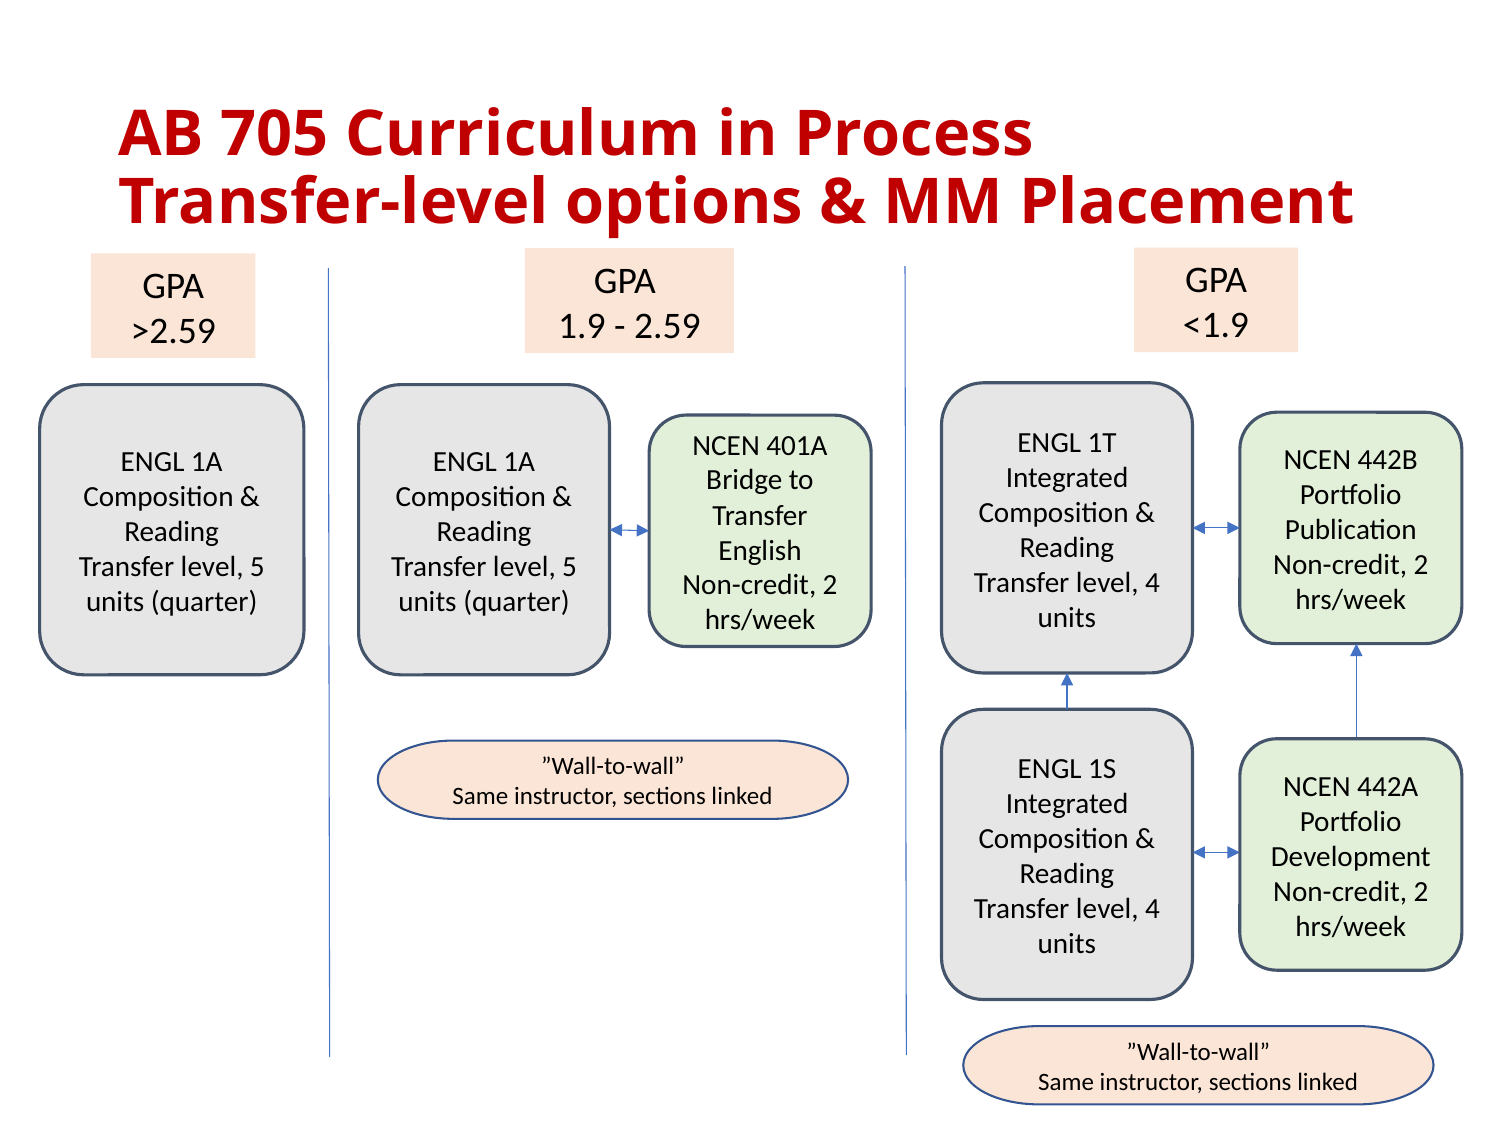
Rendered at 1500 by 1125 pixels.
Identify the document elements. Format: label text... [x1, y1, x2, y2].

title AB 705 Curriculum in Process Transfer-level options & MM Placement [103, 59, 1397, 247]
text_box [39, 247, 1462, 1105]
